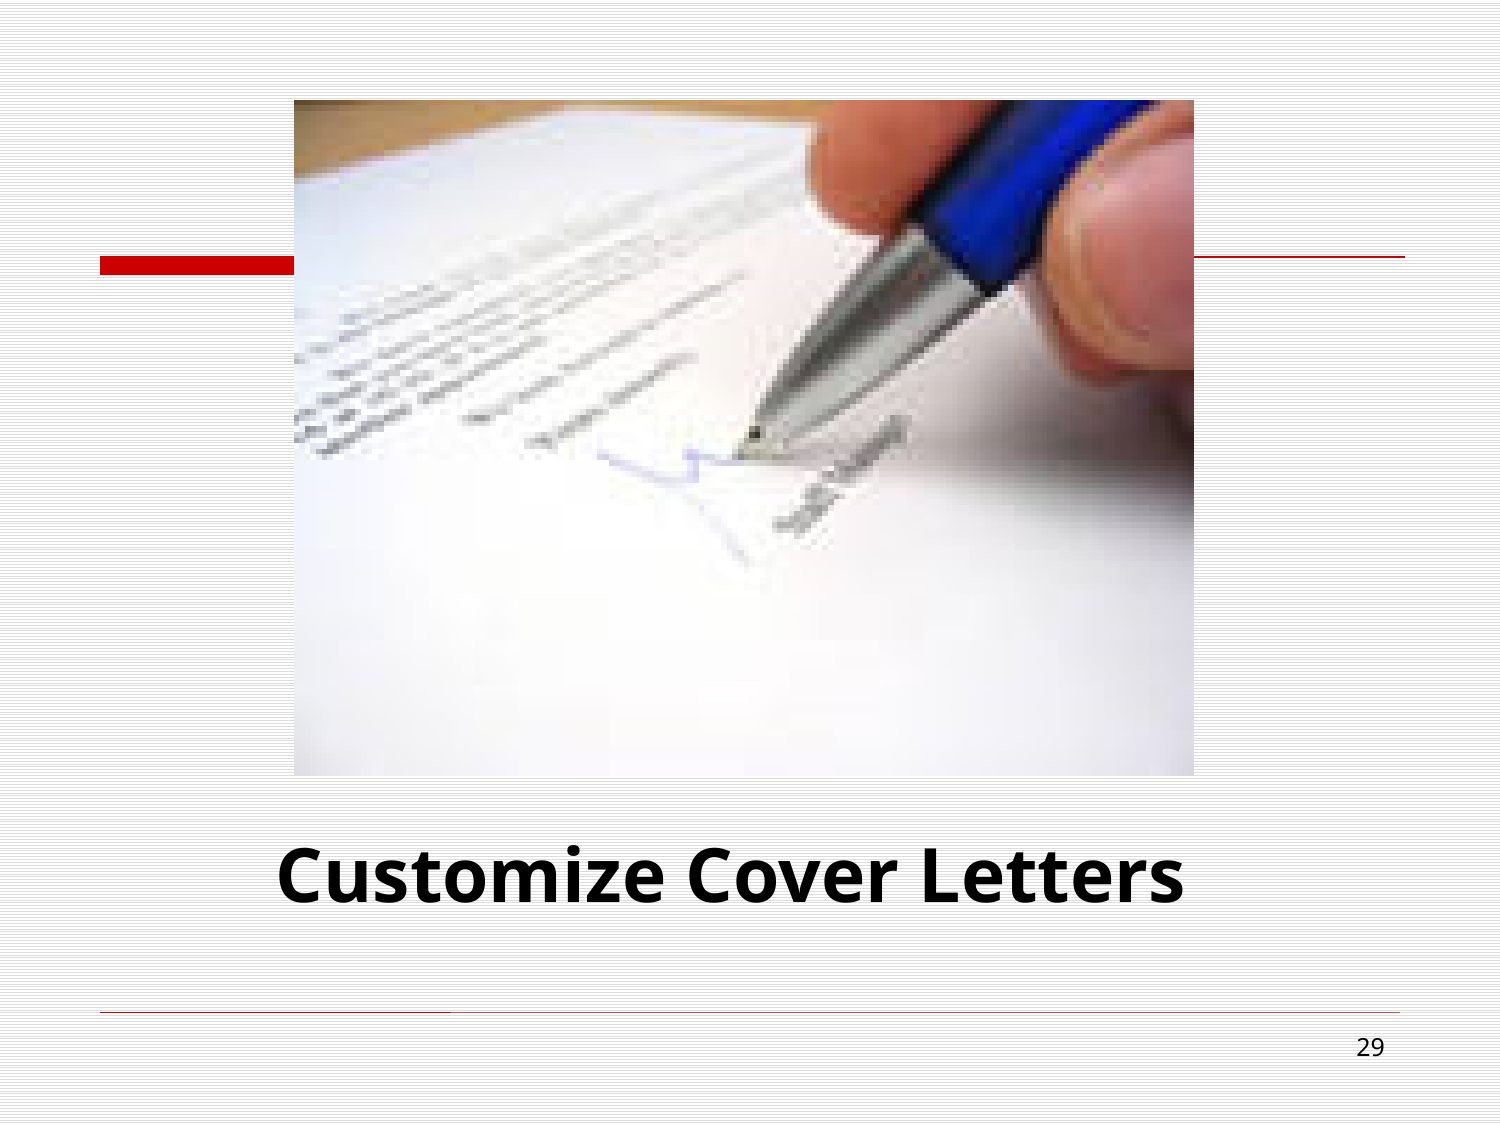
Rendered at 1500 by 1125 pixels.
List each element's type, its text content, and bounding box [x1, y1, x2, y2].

picture [293, 100, 1195, 776]
text_box [1194, 99, 1200, 775]
slide_number 29 [1074, 1024, 1401, 1103]
title Customize Cover Letters [162, 787, 1301, 926]
